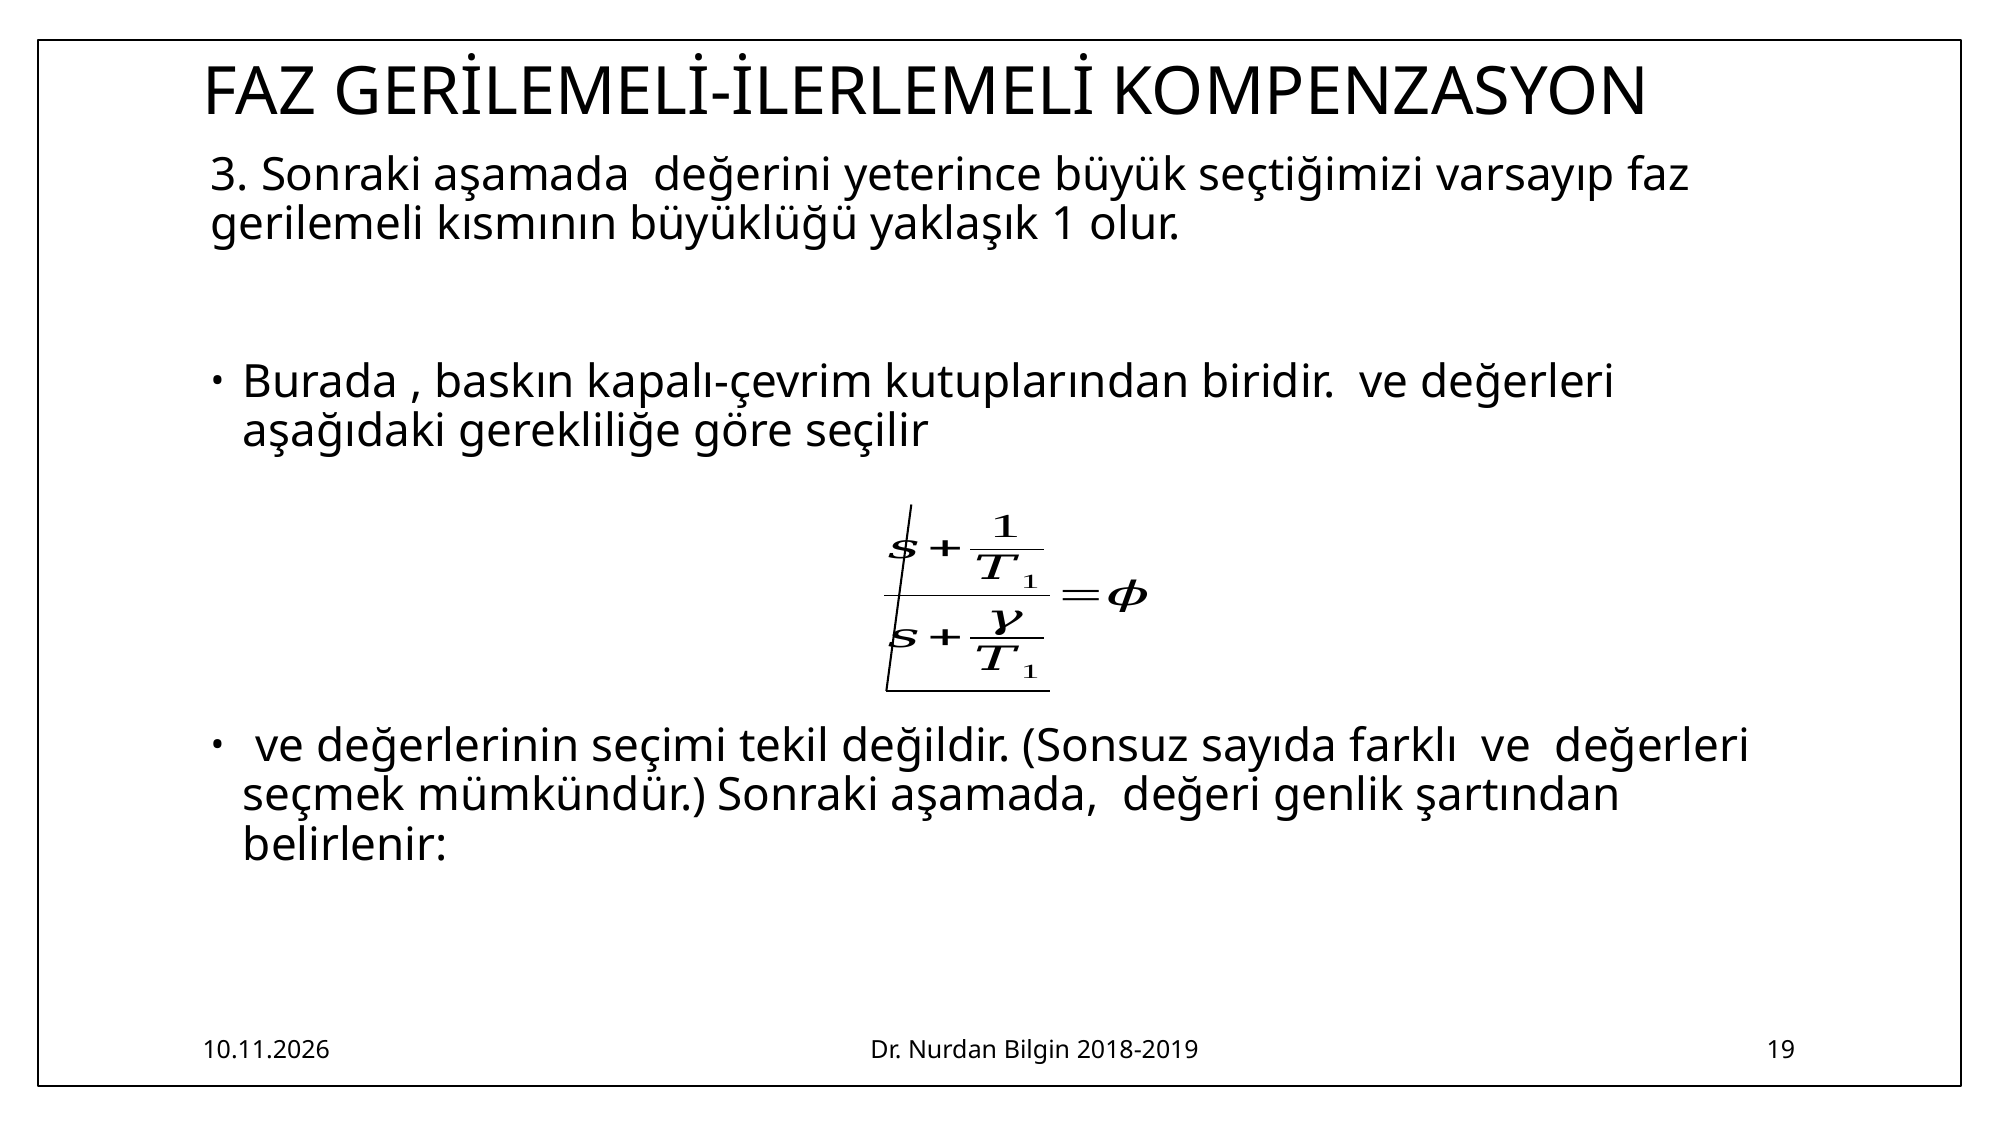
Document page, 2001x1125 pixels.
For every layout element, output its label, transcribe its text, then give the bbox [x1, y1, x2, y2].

footer Dr. Nurdan Bilgin 2018-2019 [647, 1020, 1422, 1081]
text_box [879, 504, 1154, 692]
slide_number 19 [1530, 1020, 1811, 1081]
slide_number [187, 1020, 570, 1081]
title FAZ GERİLEMELİ-İLERLEMELİ KOMPENZASYON [187, 59, 1808, 128]
